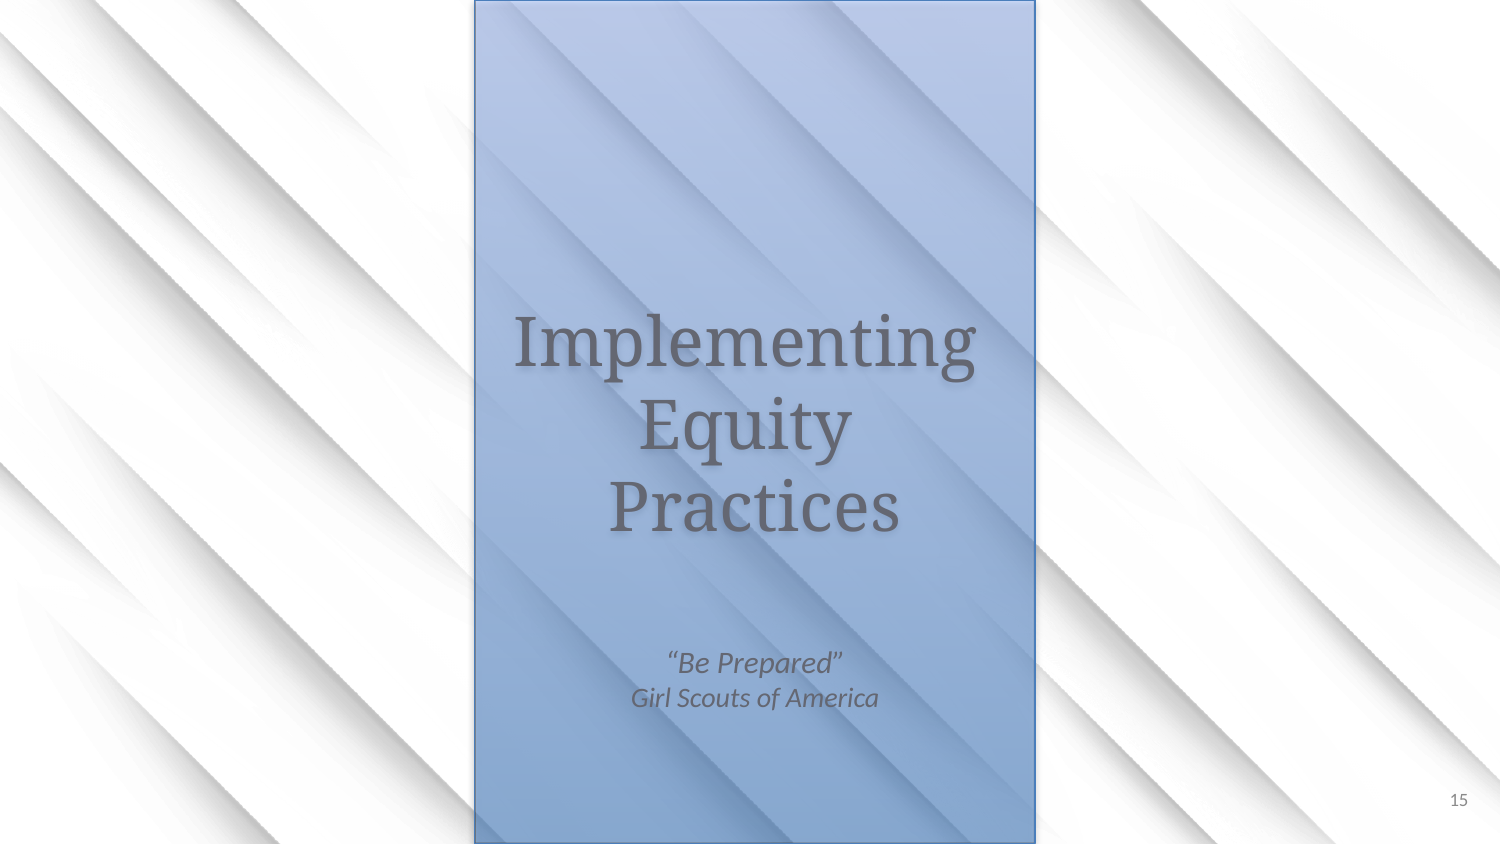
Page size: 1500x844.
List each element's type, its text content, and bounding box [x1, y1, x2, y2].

slide_number 15 [1378, 766, 1469, 832]
text_box “Be Prepared” Girl Scouts of America [615, 634, 895, 721]
picture [1036, 0, 1500, 844]
picture [0, 0, 474, 844]
text_box Implementing Equity Practices [474, 0, 1036, 844]
